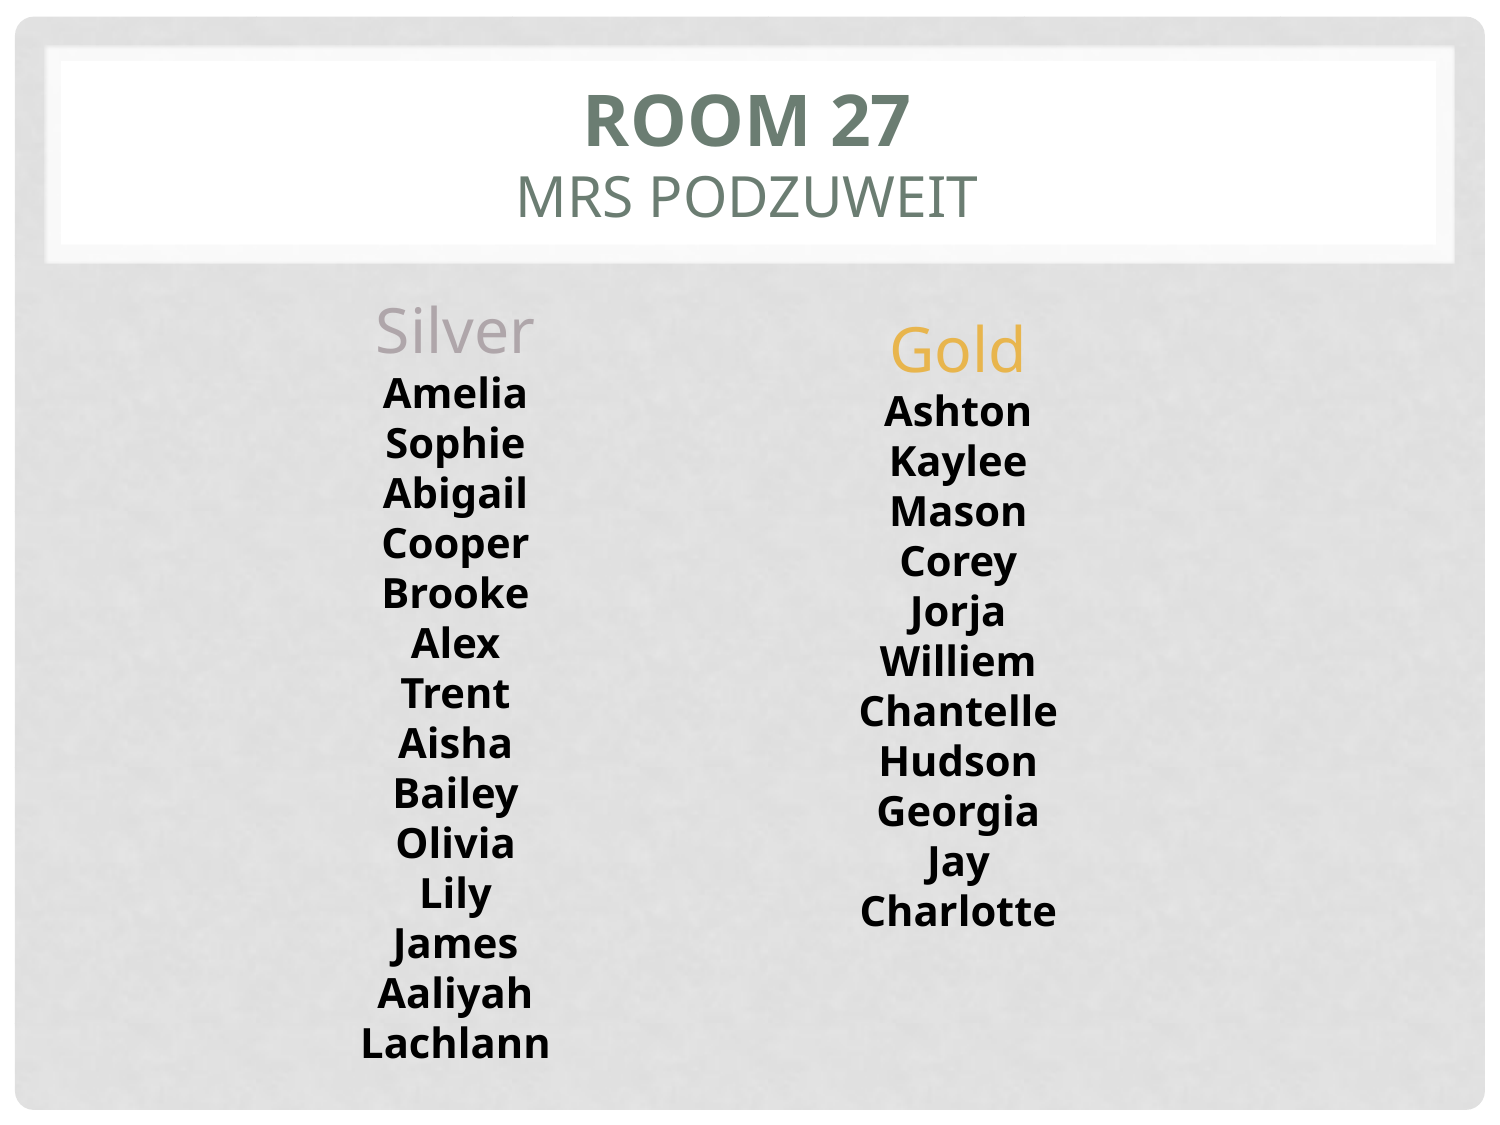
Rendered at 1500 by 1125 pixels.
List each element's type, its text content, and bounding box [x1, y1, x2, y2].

title Room 27 mrs podzuweit [69, 66, 1425, 238]
text_box Silver Amelia Sophie Abigail Cooper Brooke Alex Trent Aisha Bailey Olivia Lily James Aaliyah Lachlann [345, 284, 566, 1075]
text_box Gold Ashton Kaylee Mason Corey Jorja Williem Chantelle Hudson Georgia Jay Charlotte [843, 302, 1073, 993]
